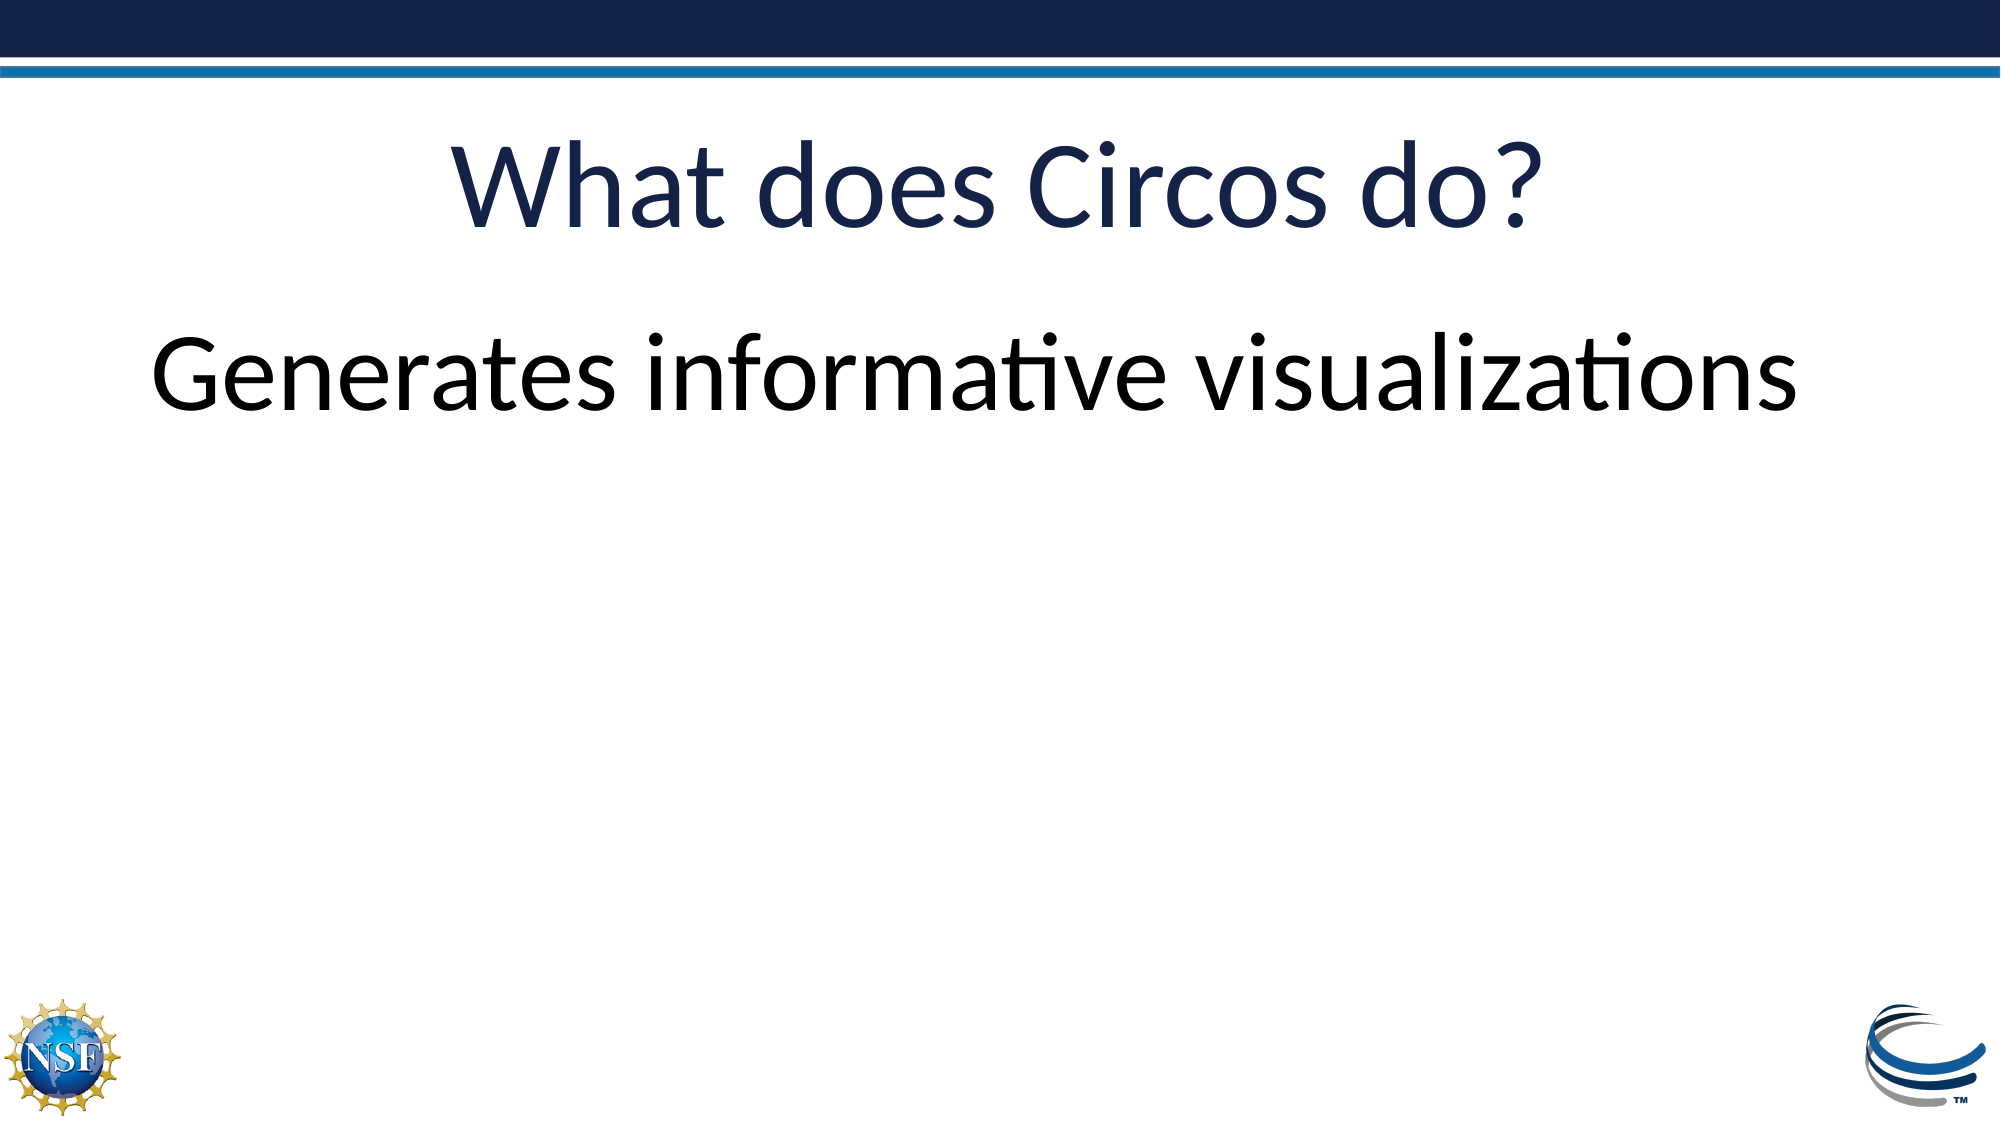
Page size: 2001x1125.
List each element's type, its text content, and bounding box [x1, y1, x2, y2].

text_box Generates informative visualizations [131, 320, 1896, 900]
picture [2, 996, 122, 1117]
title What does Circos do? [0, 7, 2000, 262]
picture [1838, 976, 2001, 1125]
